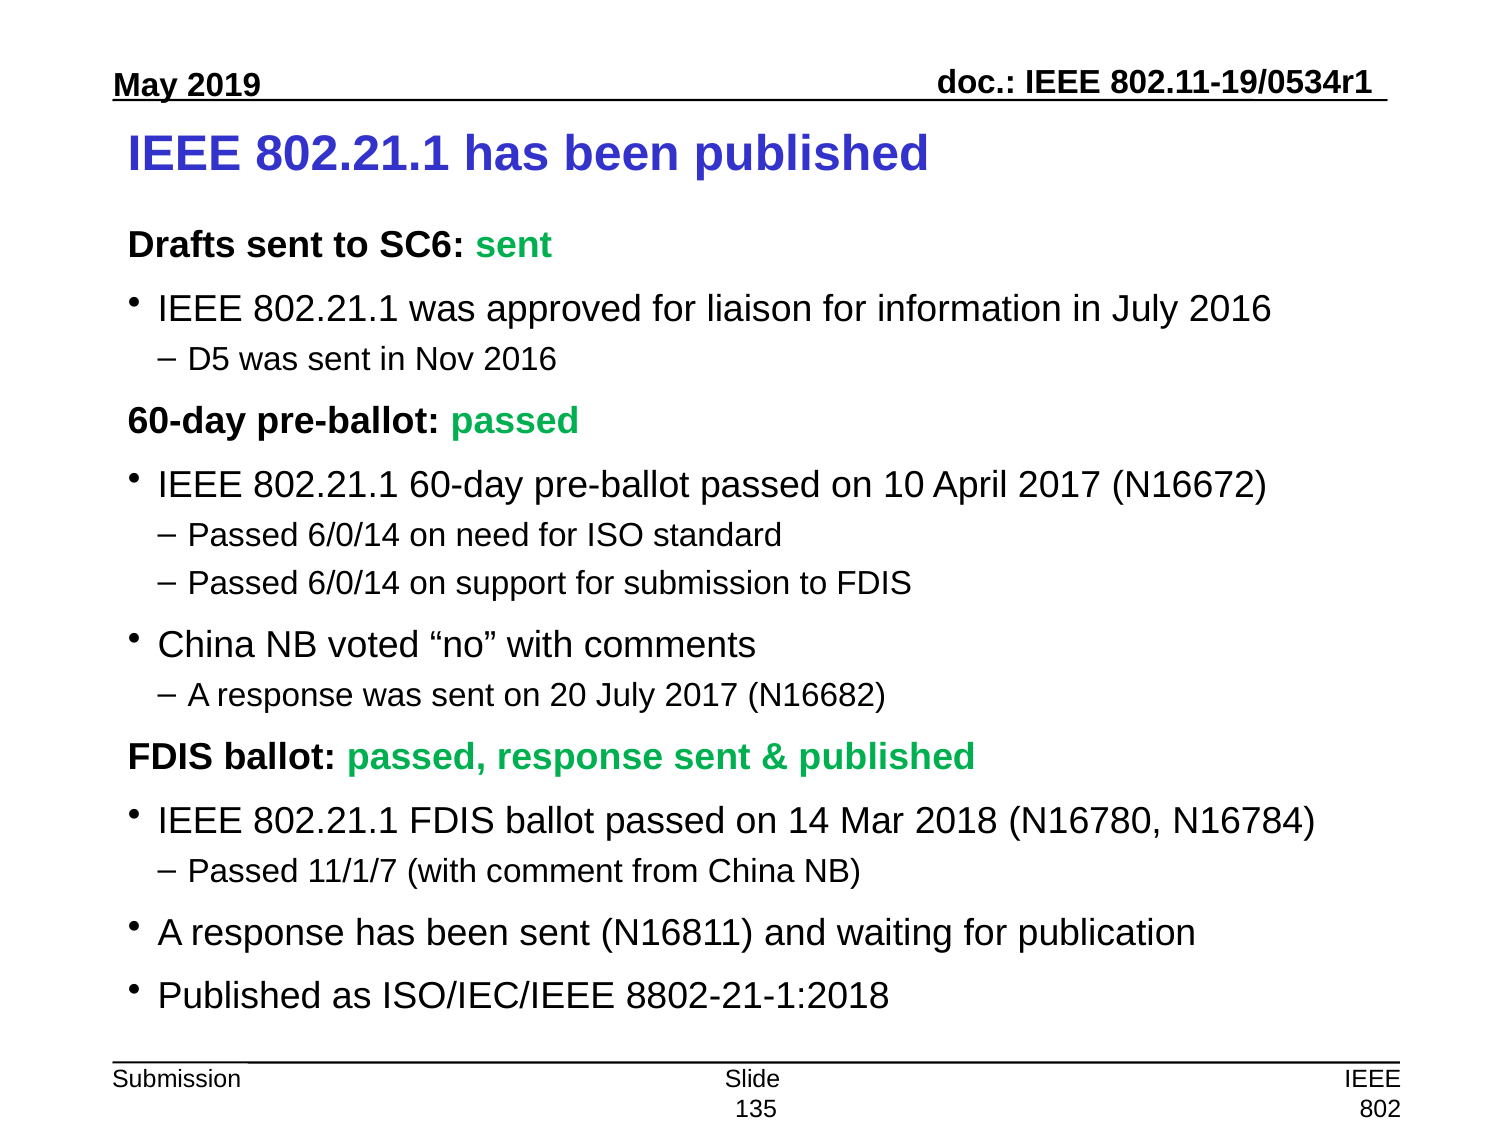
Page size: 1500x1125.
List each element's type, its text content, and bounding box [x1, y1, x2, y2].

title IEEE 802.21.1 has been published [112, 112, 1388, 212]
list Drafts sent to SC6: sent IEEE 802.21.1 was approved for liaison for information in July 2016 D5 was sent in Nov 2016 60-day pre-ballot: passed IEEE 802.21.1 60-day pre-ballot passed on 10 April 2017 (N16672) Passed 6/0/14 on need for ISO standard Passed 6/0/14 on support for submission to FDIS China NB voted “no” with comments A response was sent on 20 July 2017 (N16682) FDIS ballot: passed, response sent & published IEEE 802.21.1 FDIS ballot passed on 14 Mar 2018 (N16780, N16784) Passed 11/1/7 (with comment from China NB) A response has been sent (N16811) and waiting for publication Published as ISO/IEC/IEEE 8802-21-1:2018 [112, 212, 1388, 888]
slide_number Slide 135 [709, 1061, 803, 1093]
footer IEEE 802 [1320, 1061, 1402, 1093]
